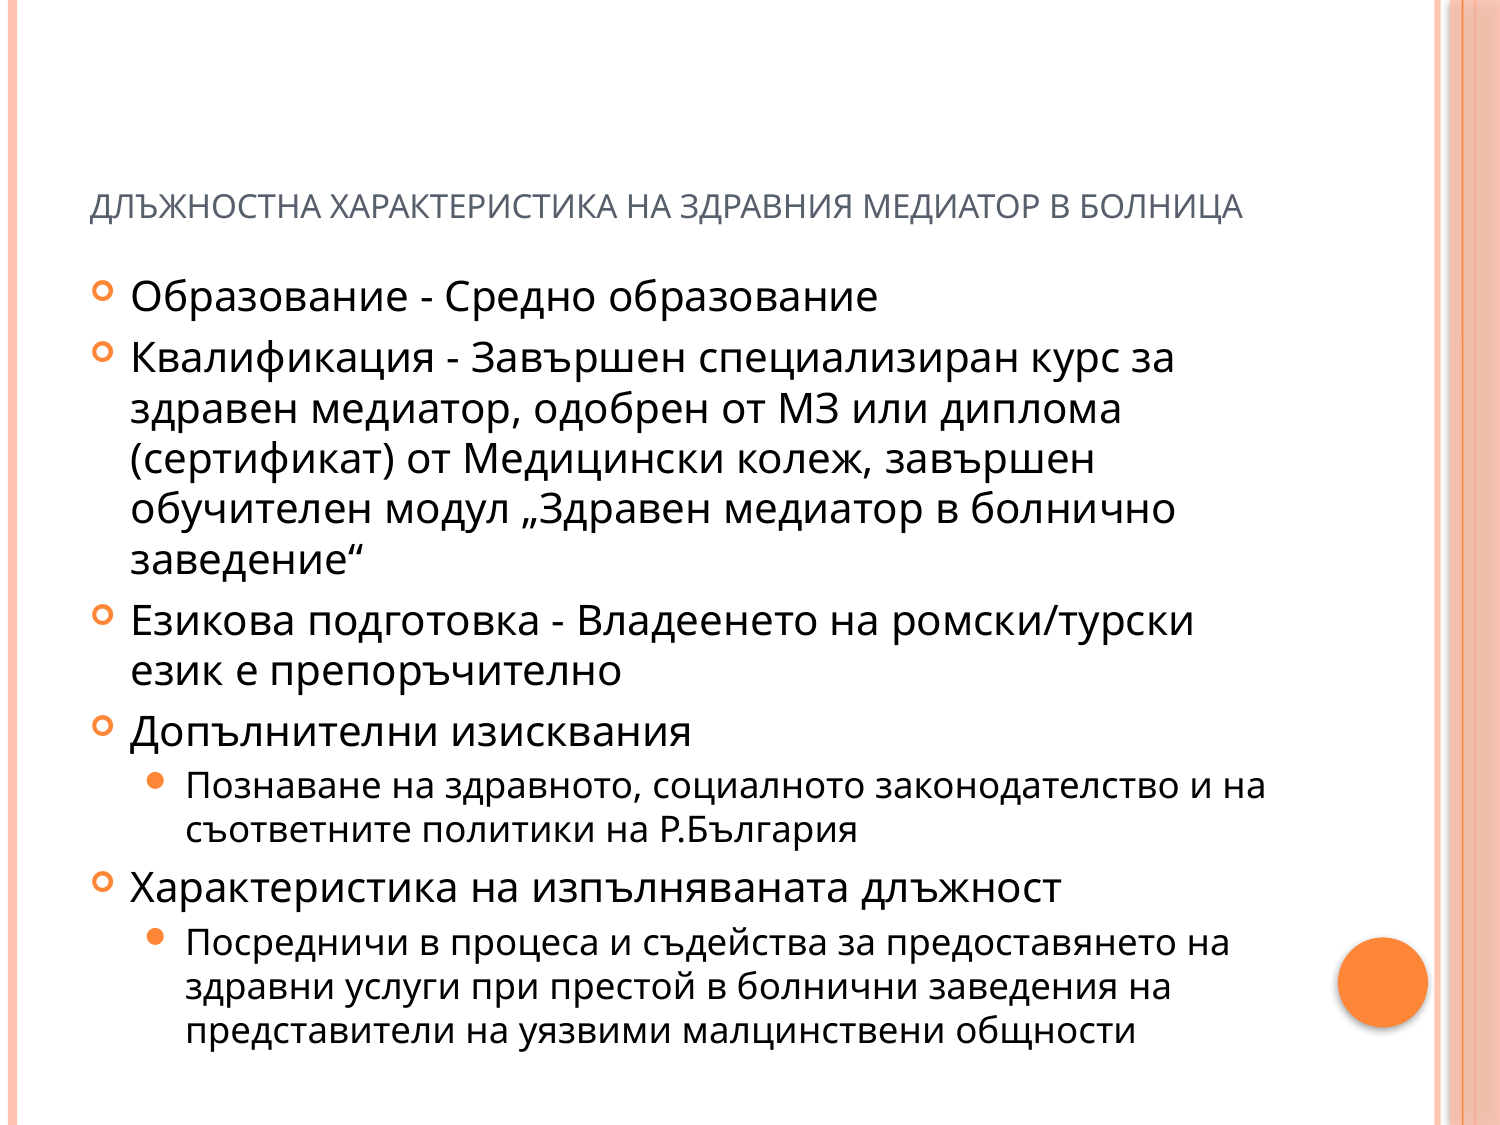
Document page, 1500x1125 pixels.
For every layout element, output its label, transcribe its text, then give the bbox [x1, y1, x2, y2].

title Длъжностна характеристика на Здравния медиатор в болница [75, 45, 1300, 233]
list Образование - Средно образование Квалификация - Завършен специализиран курс за здравен медиатор, одобрен от МЗ или диплома (сертификат) от Медицински колеж, завършен обучителен модул „Здравен медиатор в болнично заведение“ Езикова подготовка - Владеенето на ромски/турски език е препоръчително Допълнителни изисквания Познаване на здравното, социалното законодателство и на съответните политики на Р.България Характеристика на изпълняваната длъжност Посредничи в процеса и съдейства за предоставянето на здравни услуги при престой в болнични заведения на представители на уязвими малцинствени общности [75, 262, 1300, 1062]
